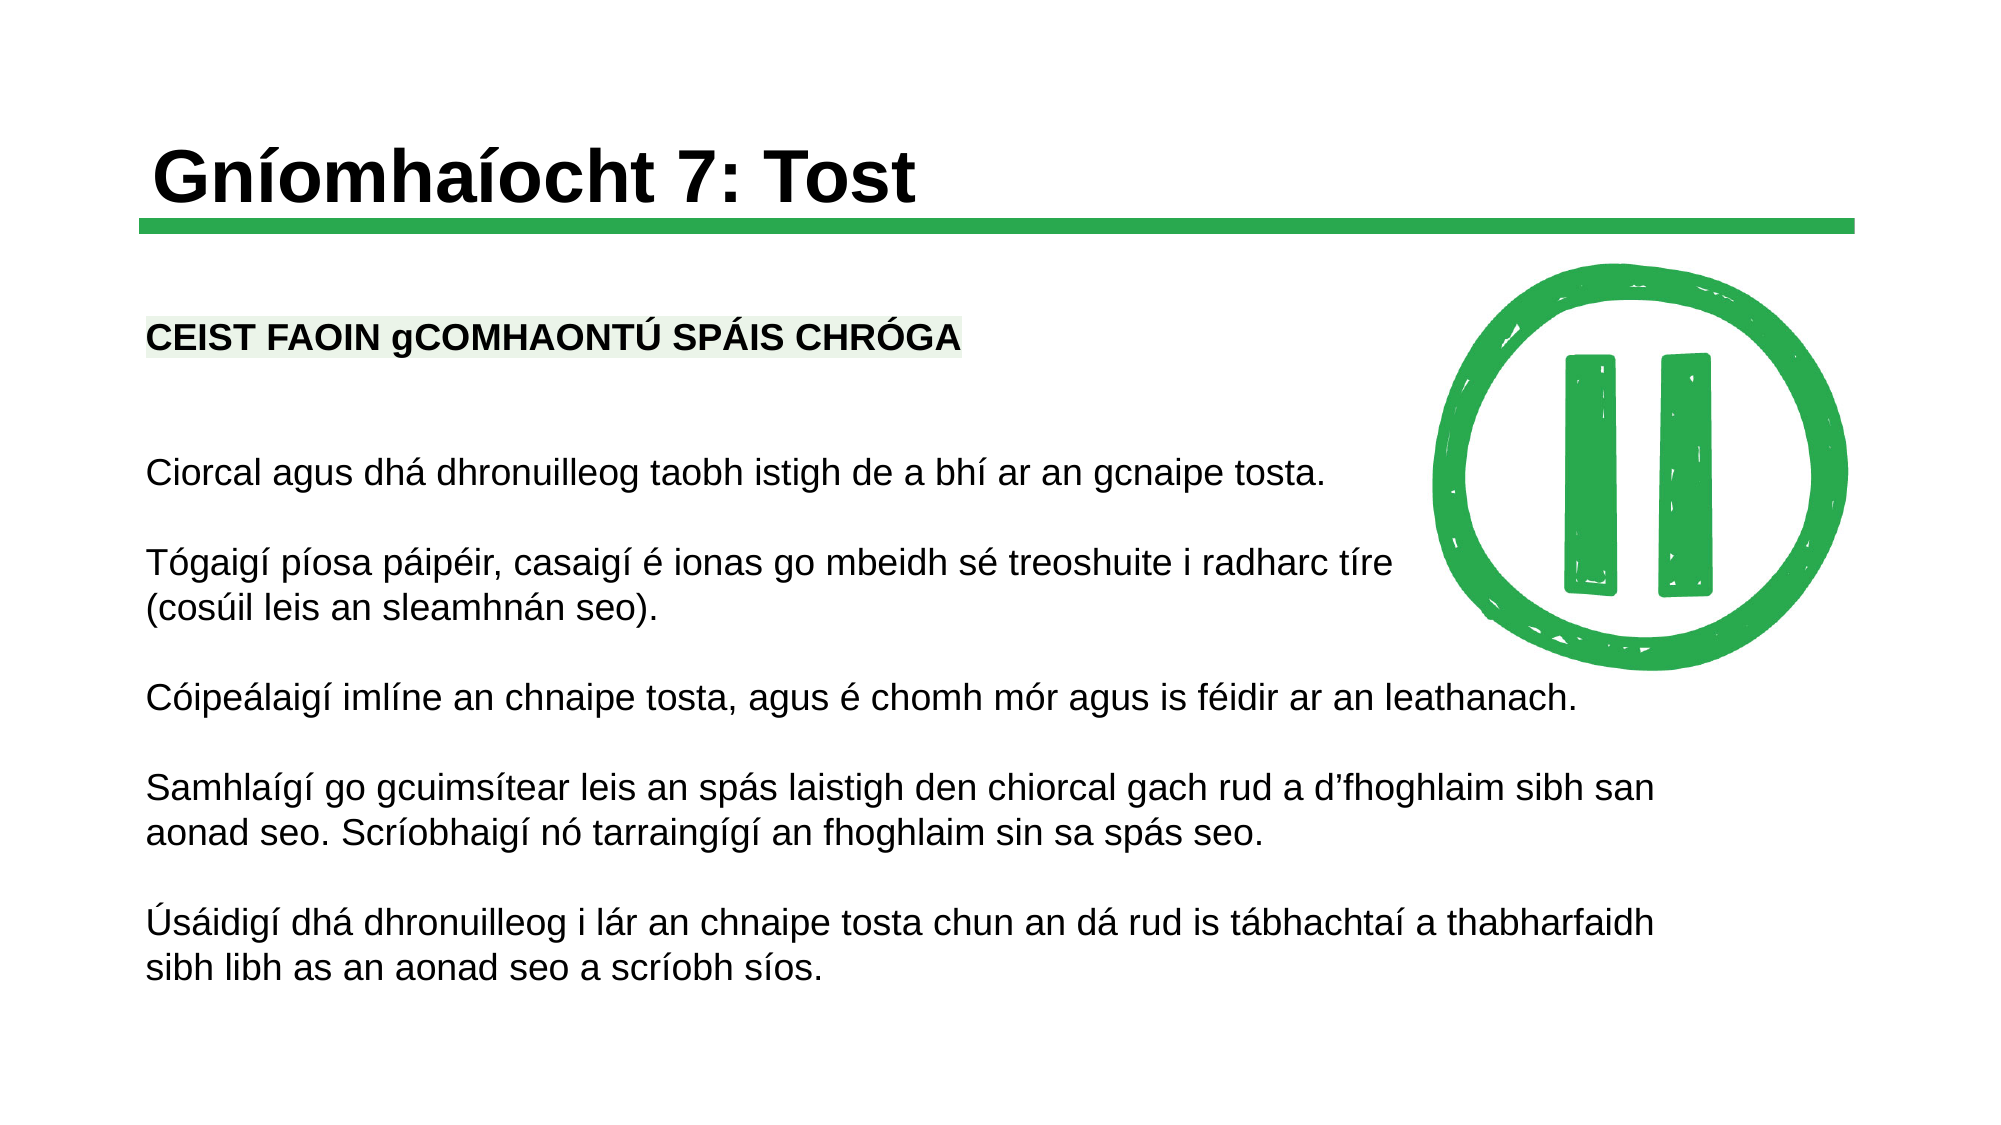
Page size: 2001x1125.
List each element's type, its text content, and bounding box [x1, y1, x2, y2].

text_box Gníomhaíocht 7: Tost [137, 69, 1863, 287]
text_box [130, 249, 1861, 1002]
picture [139, 218, 1862, 234]
